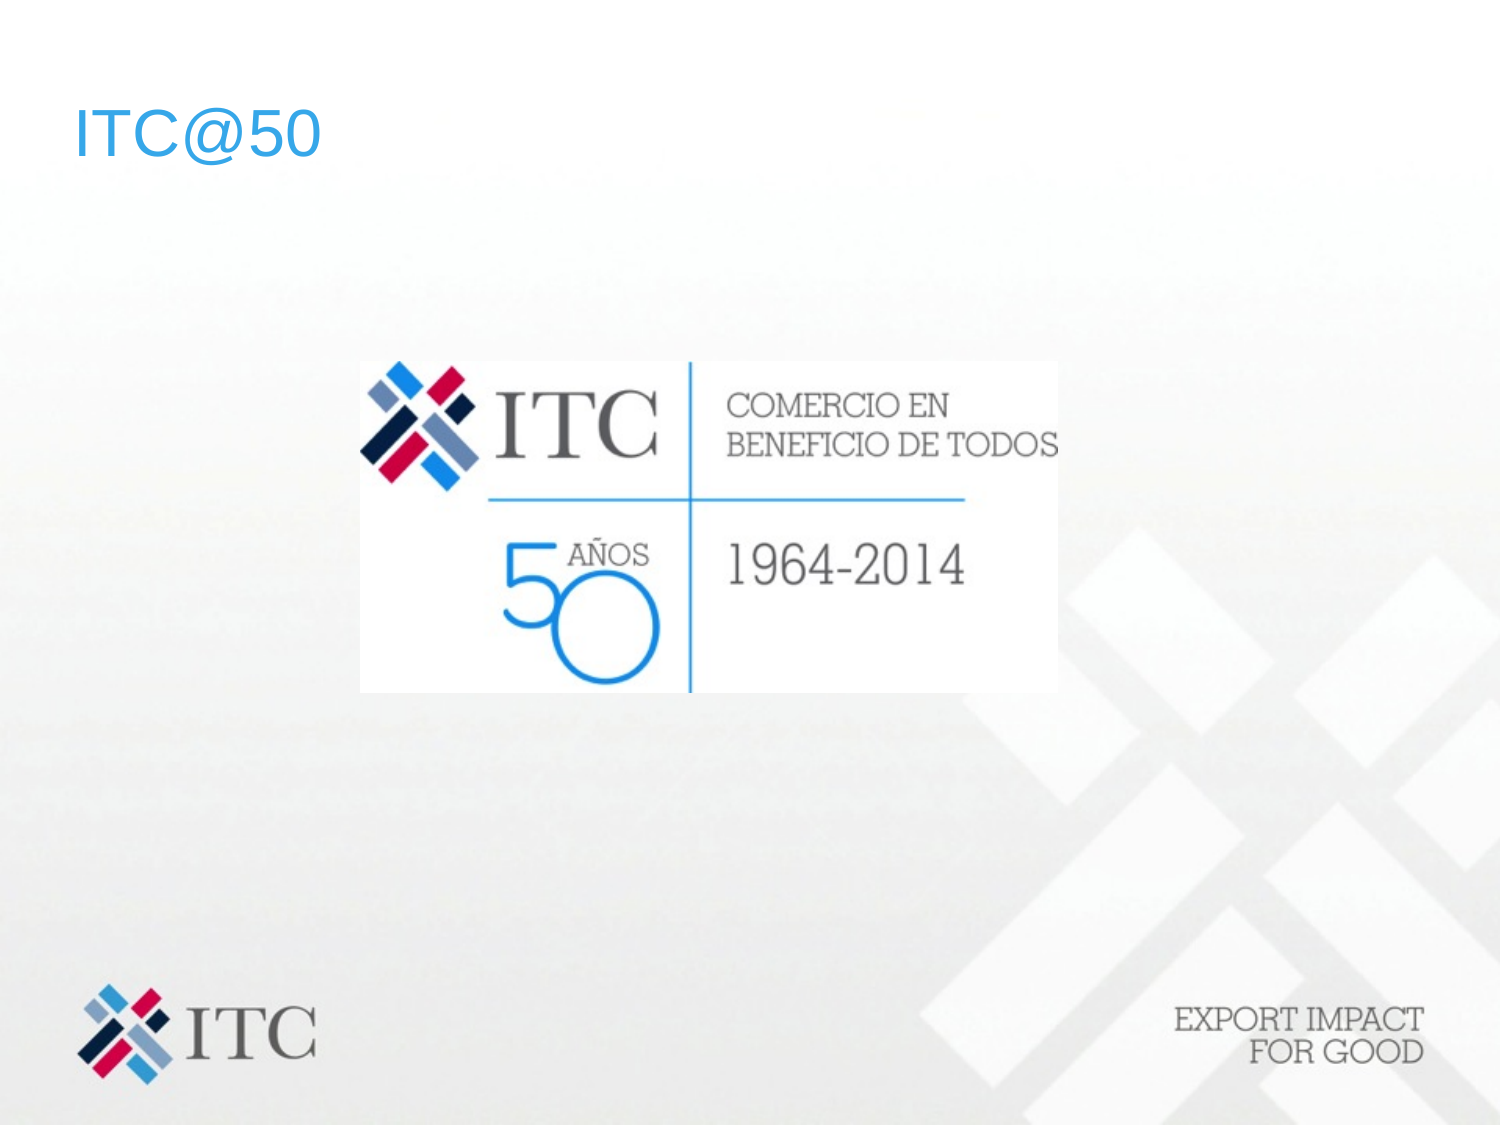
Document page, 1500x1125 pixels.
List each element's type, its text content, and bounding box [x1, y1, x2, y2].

title ITC@50 [58, 81, 1409, 173]
picture [0, 0, 1500, 1125]
